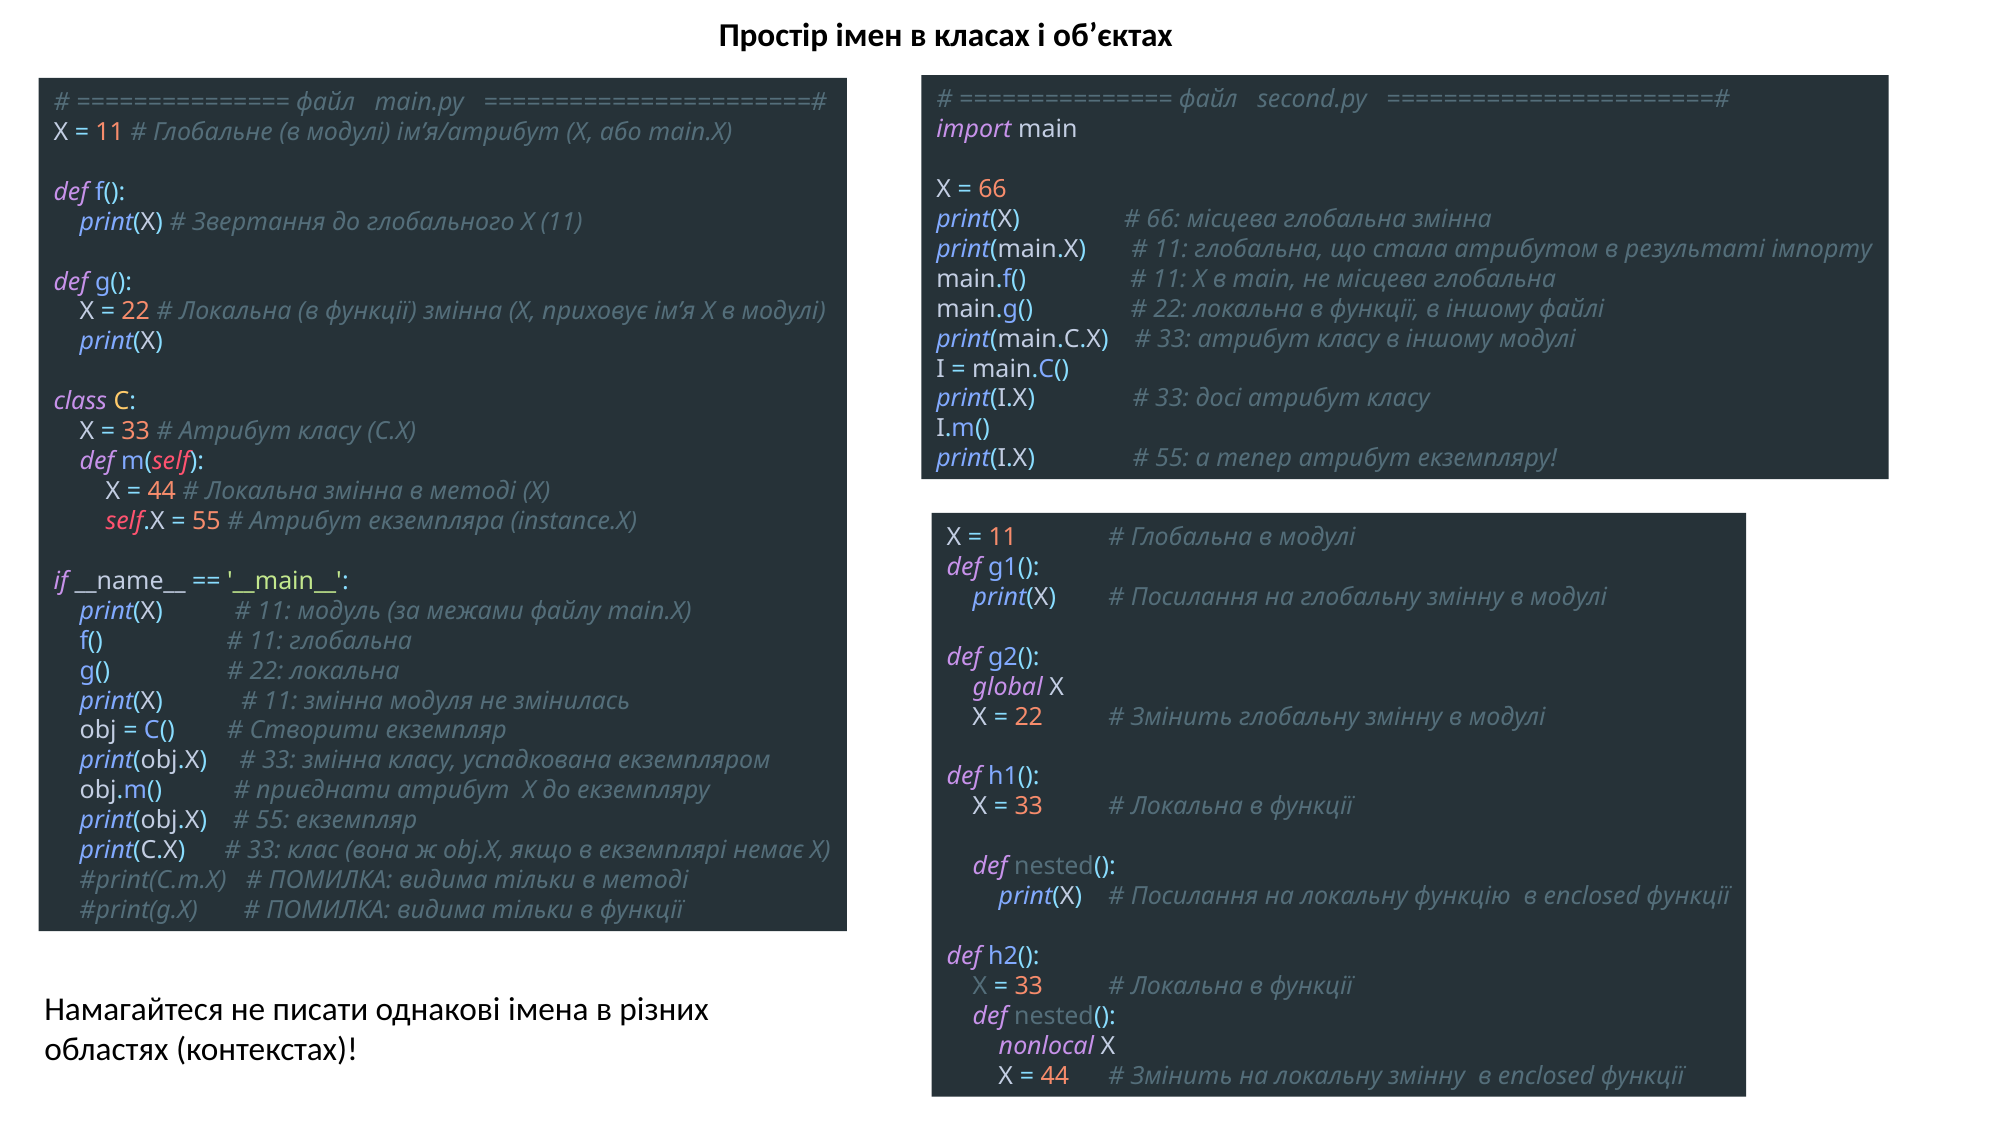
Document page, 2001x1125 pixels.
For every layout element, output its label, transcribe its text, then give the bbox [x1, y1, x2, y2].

text_box Намагайтеся не писати однакові імена в різних областях (контекстах)! [29, 979, 799, 1075]
list Простір імен в класах і об’єктах [29, 10, 1863, 1014]
text_box # =============== файл main.py =======================# X = 11 # Глобальне (в модулі) ім’я/атрибут (X, або main.X) def f(): print(X) # Звертання до глобального X (11) def g(): X = 22 # Локальна (в функції) змінна (X, приховує ім’я X в модулі) print(X) class C: X = 33 # Атрибут класу (C.X) def m(self): X = 44 # Локальна змінна в методі (X) self.X = 55 # Атрибут екземпляра (instance.X) if __name__ == '__main__': print(X) # 11: модуль (за межами файлу main.X) f() # 11: глобальна g() # 22: локальна print(X) # 11: змінна модуля не змінилась obj = C() # Створити екземпляр print(obj.X) # 33: змінна класу, успадкована екземпляром obj.m() # приєднати атрибут X до екземпляру print(obj.X) # 55: екземпляр print(C.X) # 33: клас (вона ж obj.X, якщо в екземплярі немає X) #print(C.m.X) # ПОМИЛКА: видима тільки в методі #print(g.X) # ПОМИЛКА: видима тільки в функції [38, 77, 847, 932]
text_box X = 11 # Глобальна в модулі def g1(): print(X) # Посилання на глобальну змінну в модулі def g2(): global X X = 22 # Змінить глобальну змінну в модулі def h1(): X = 33 # Локальна в функції def nested(): print(X) # Посилання на локальну функцію в enclosed функції def h2(): X = 33 # Локальна в функції def nested(): nonlocal X X = 44 # Змінить на локальну змінну в enclosed функції [931, 512, 1747, 1097]
text_box # =============== файл second.py =======================# import main X = 66 print(X) # 66: місцева глобальна змінна print(main.X) # 11: глобальна, що стала атрибутом в результаті імпорту main.f() # 11: X в main, не місцева глобальна main.g() # 22: локальна в функції, в іншому файлі print(main.C.X) # 33: атрибут класу в іншому модулі I = main.C() print(I.X) # 33: досі атрибут класу I.m() print(I.X) # 55: а тепер атрибут екземпляру! [921, 75, 1889, 480]
